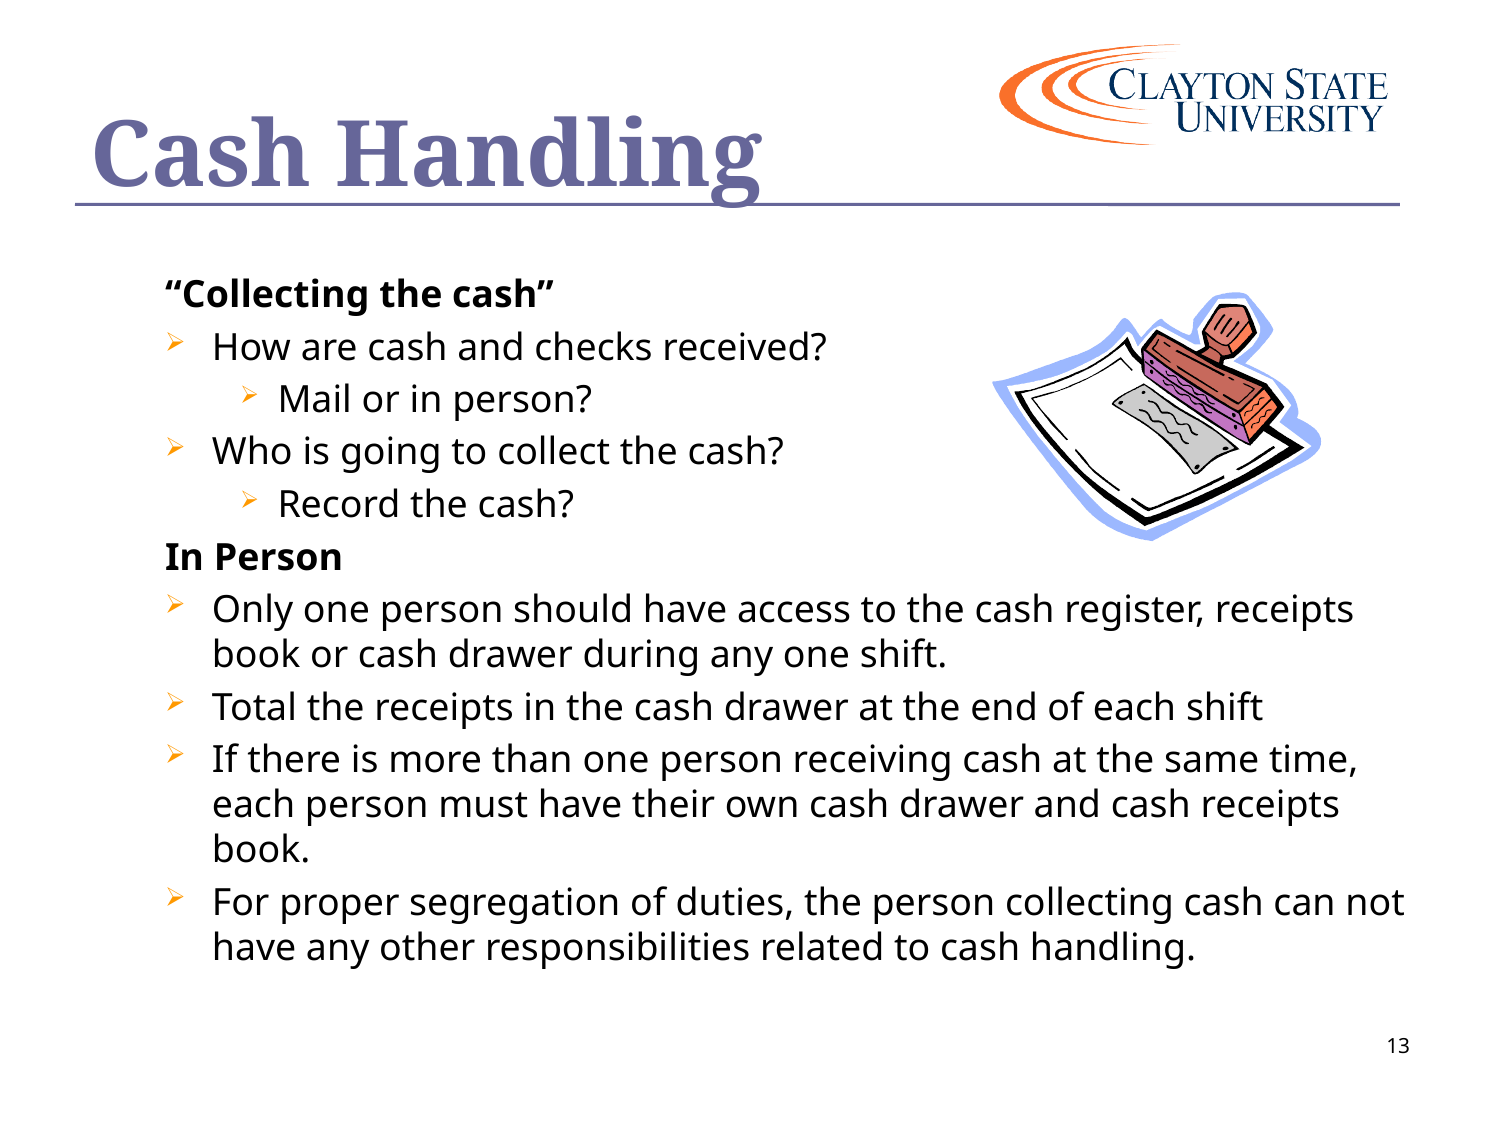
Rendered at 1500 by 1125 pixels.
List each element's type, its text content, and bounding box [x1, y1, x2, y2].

picture [987, 287, 1327, 547]
list “Collecting the cash” How are cash and checks received? Mail or in person? Who is going to collect the cash? Record the cash? In Person Only one person should have access to the cash register, receipts book or cash drawer during any one shift. Total the receipts in the cash drawer at the end of each shift If there is more than one person receiving cash at the same time, each person must have their own cash drawer and cash receipts book. For proper segregation of duties, the person collecting cash can not have any other responsibilities related to cash handling. [75, 262, 1425, 1063]
picture [999, 43, 1388, 145]
title Cash Handling [75, 24, 1425, 212]
slide_number 13 [1074, 1024, 1426, 1101]
